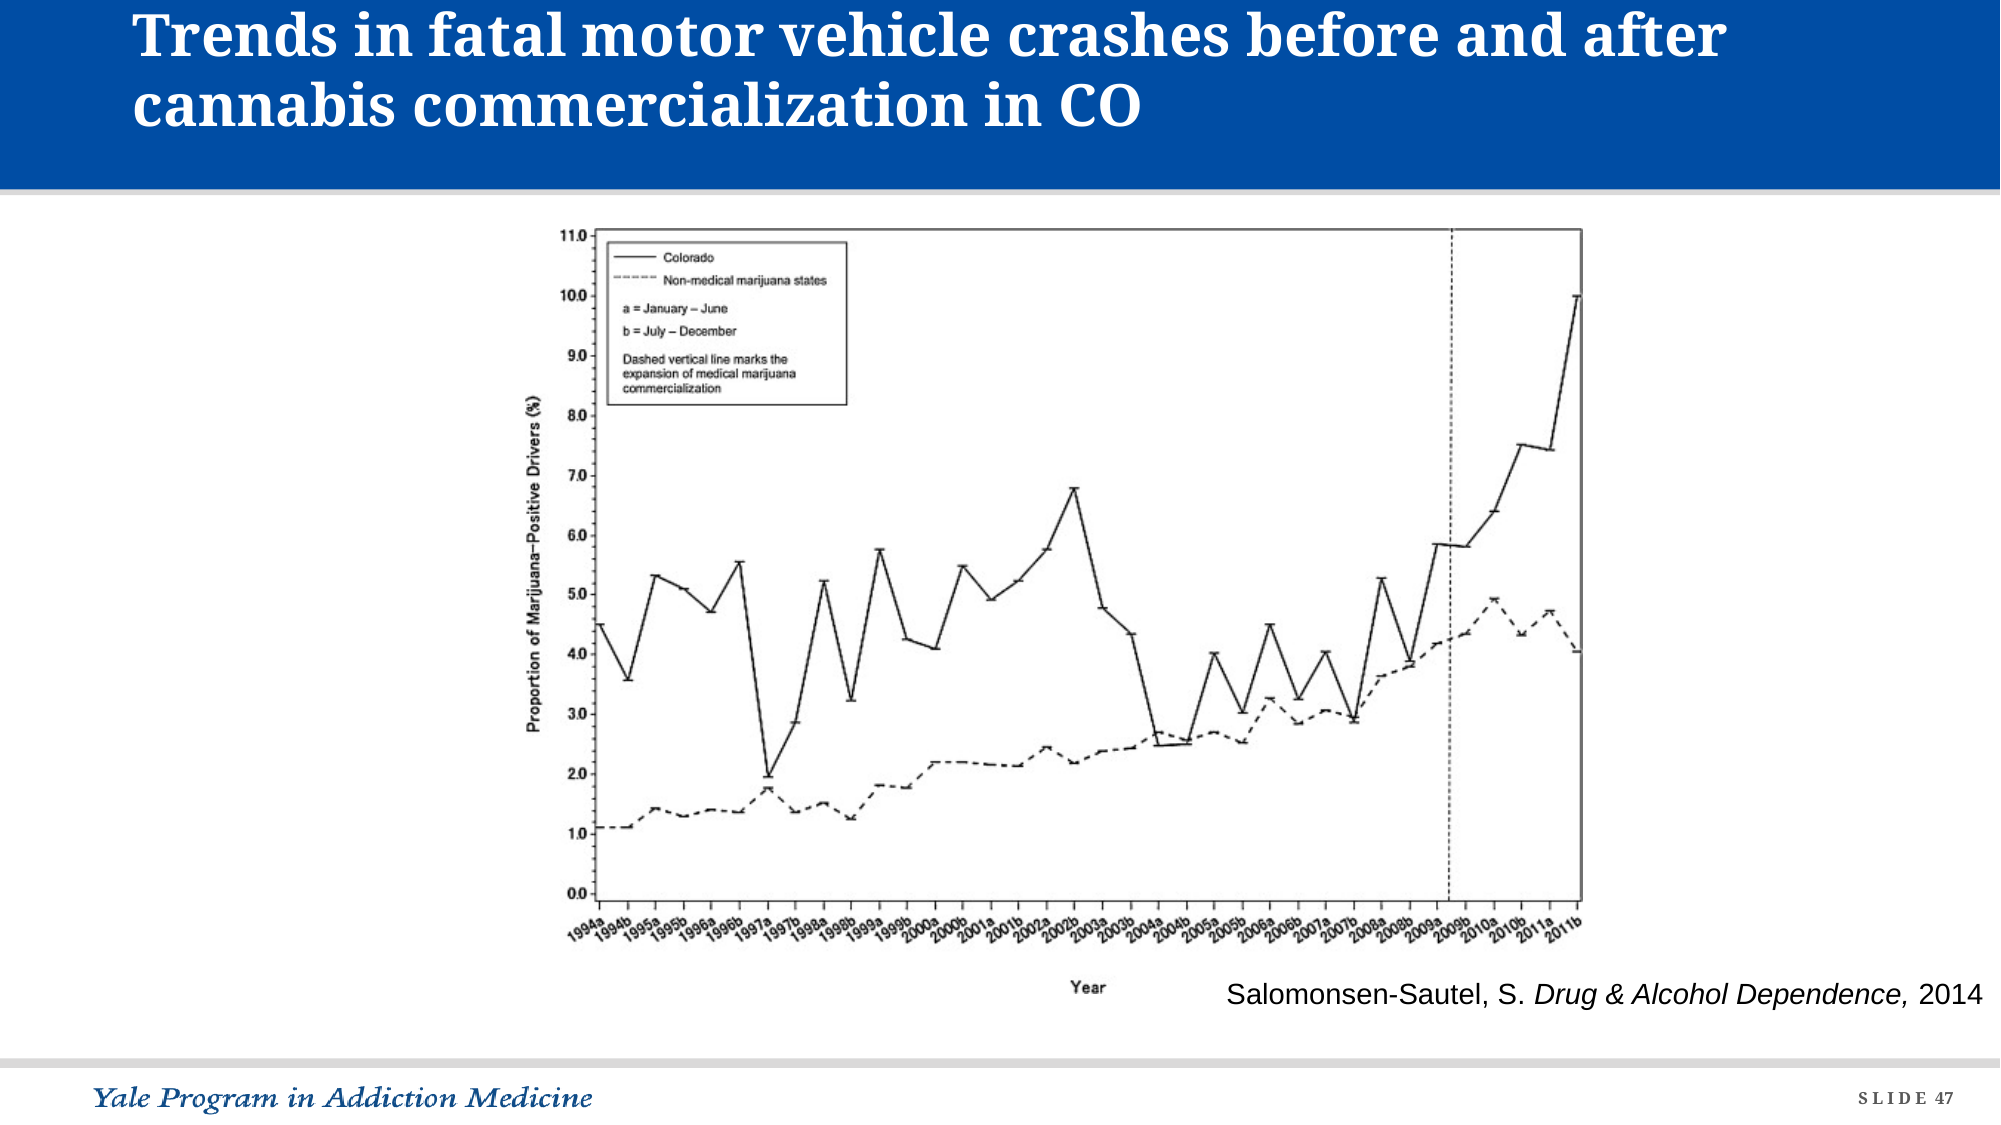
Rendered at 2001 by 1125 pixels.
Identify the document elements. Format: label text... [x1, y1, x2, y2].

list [524, 228, 1583, 994]
picture [83, 1081, 604, 1119]
title Trends in fatal motor vehicle crashes before and after cannabis commercialization in CO [117, 27, 1898, 179]
text_box Salomonsen-Sautel, S. Drug & Alcohol Dependence, 2014 [1211, 967, 1999, 1018]
